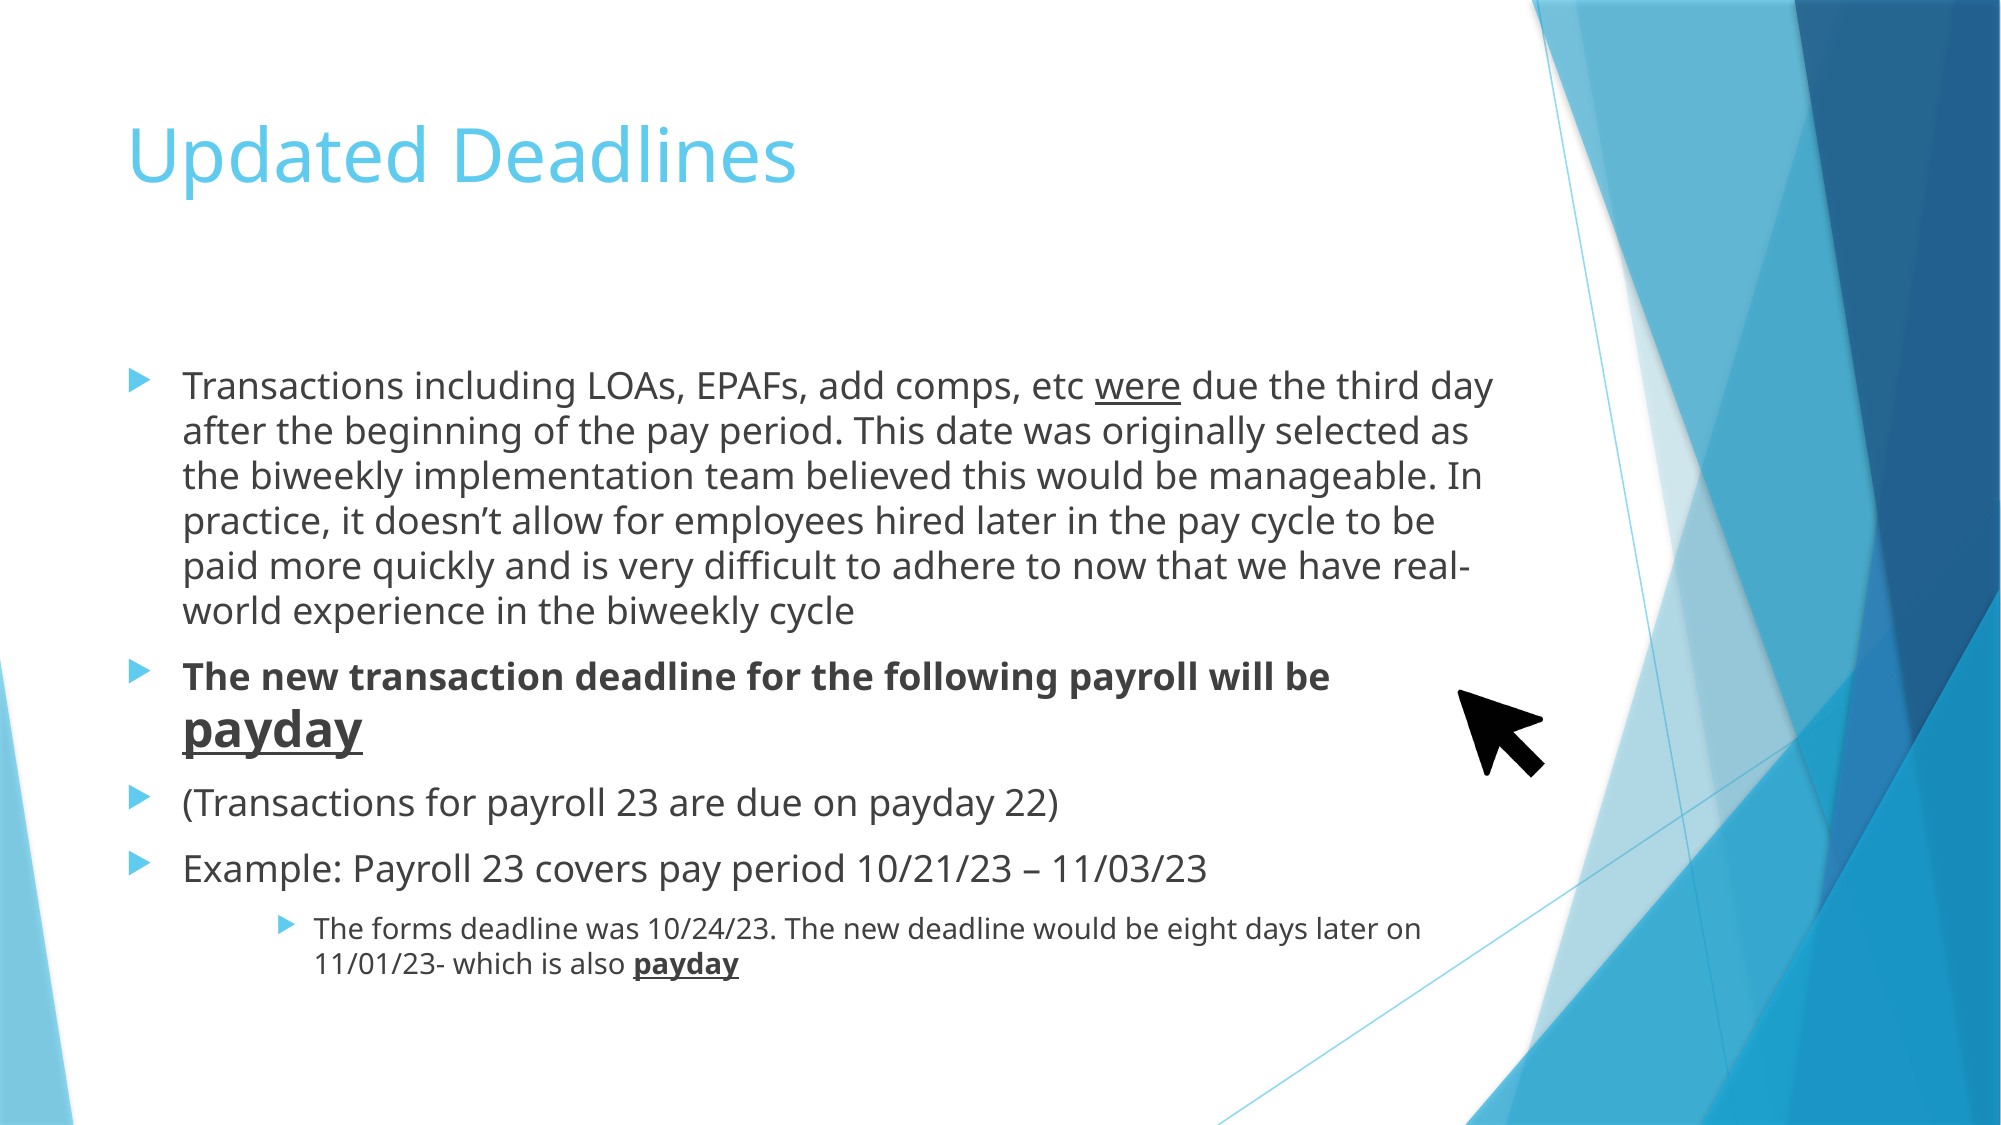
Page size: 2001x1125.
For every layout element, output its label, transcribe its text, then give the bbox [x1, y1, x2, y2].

picture [1425, 657, 1577, 809]
title Updated Deadlines [111, 99, 1522, 317]
list Transactions including LOAs, EPAFs, add comps, etc were due the third day after the beginning of the pay period. This date was originally selected as the biweekly implementation team believed this would be manageable. In practice, it doesn’t allow for employees hired later in the pay cycle to be paid more quickly and is very difficult to adhere to now that we have real-world experience in the biweekly cycle The new transaction deadline for the following payroll will be payday (Transactions for payroll 23 are due on payday 22) Example: Payroll 23 covers pay period 10/21/23 – 11/03/23 The forms deadline was 10/24/23. The new deadline would be eight days later on 11/01/23- which is also payday [111, 354, 1522, 992]
